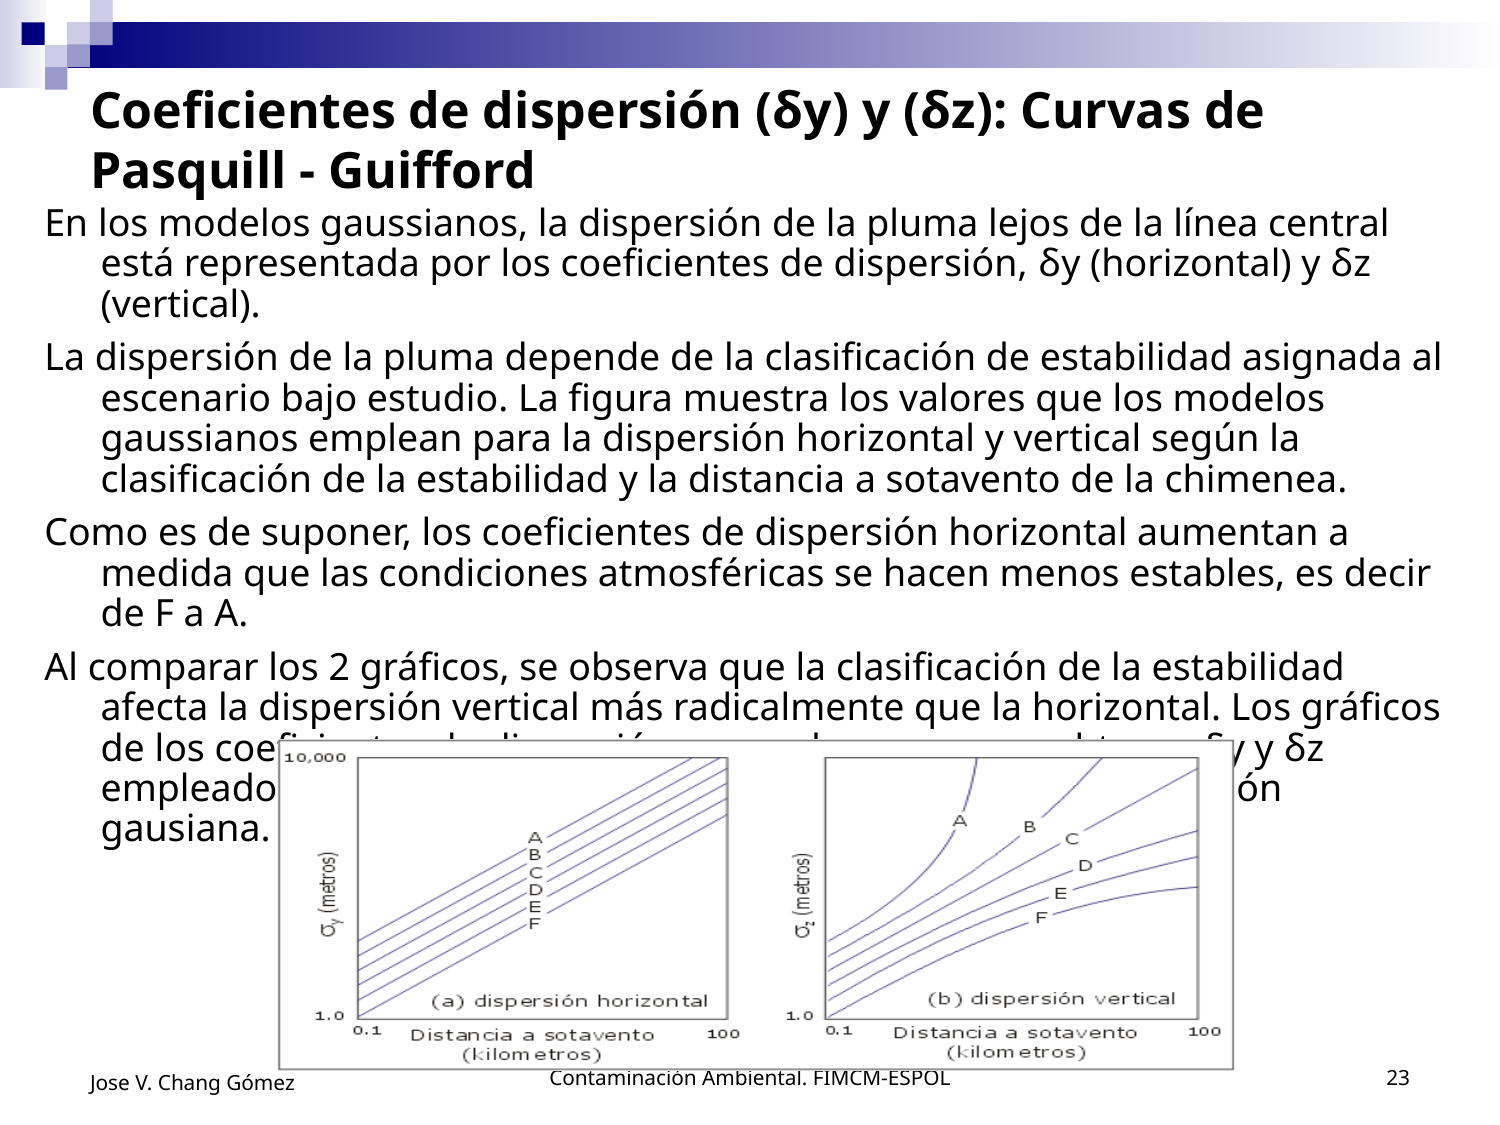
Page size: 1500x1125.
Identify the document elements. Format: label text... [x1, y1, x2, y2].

list En los modelos gaussianos, la dispersión de la pluma lejos de la línea central está representada por los coeficientes de dispersión, δy (horizontal) y δz (vertical). La dispersión de la pluma depende de la clasificación de estabilidad asignada al escenario bajo estudio. La figura muestra los valores que los modelos gaussianos emplean para la dispersión horizontal y vertical según la clasificación de la estabilidad y la distancia a sotavento de la chimenea. Como es de suponer, los coeficientes de dispersión horizontal aumentan a medida que las condiciones atmosféricas se hacen menos estables, es decir de F a A. Al comparar los 2 gráficos, se observa que la clasificación de la estabilidad afecta la dispersión vertical más radicalmente que la horizontal. Los gráficos de los coeficientes de dispersión se pueden usar para obtener δy y δz empleados como datos de entrada para la ecuación de distribución gausiana. [29, 196, 1470, 764]
footer Contaminación Ambiental. FIMCM-ESPOL [512, 1079, 988, 1101]
title Coeficientes de dispersión (δy) y (δz): Curvas de Pasquill - Guifford [74, 74, 1426, 196]
slide_number 23 [1074, 1024, 1426, 1101]
slide_number Jose V. Chang Gómez [74, 1024, 426, 1103]
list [277, 739, 1235, 1071]
